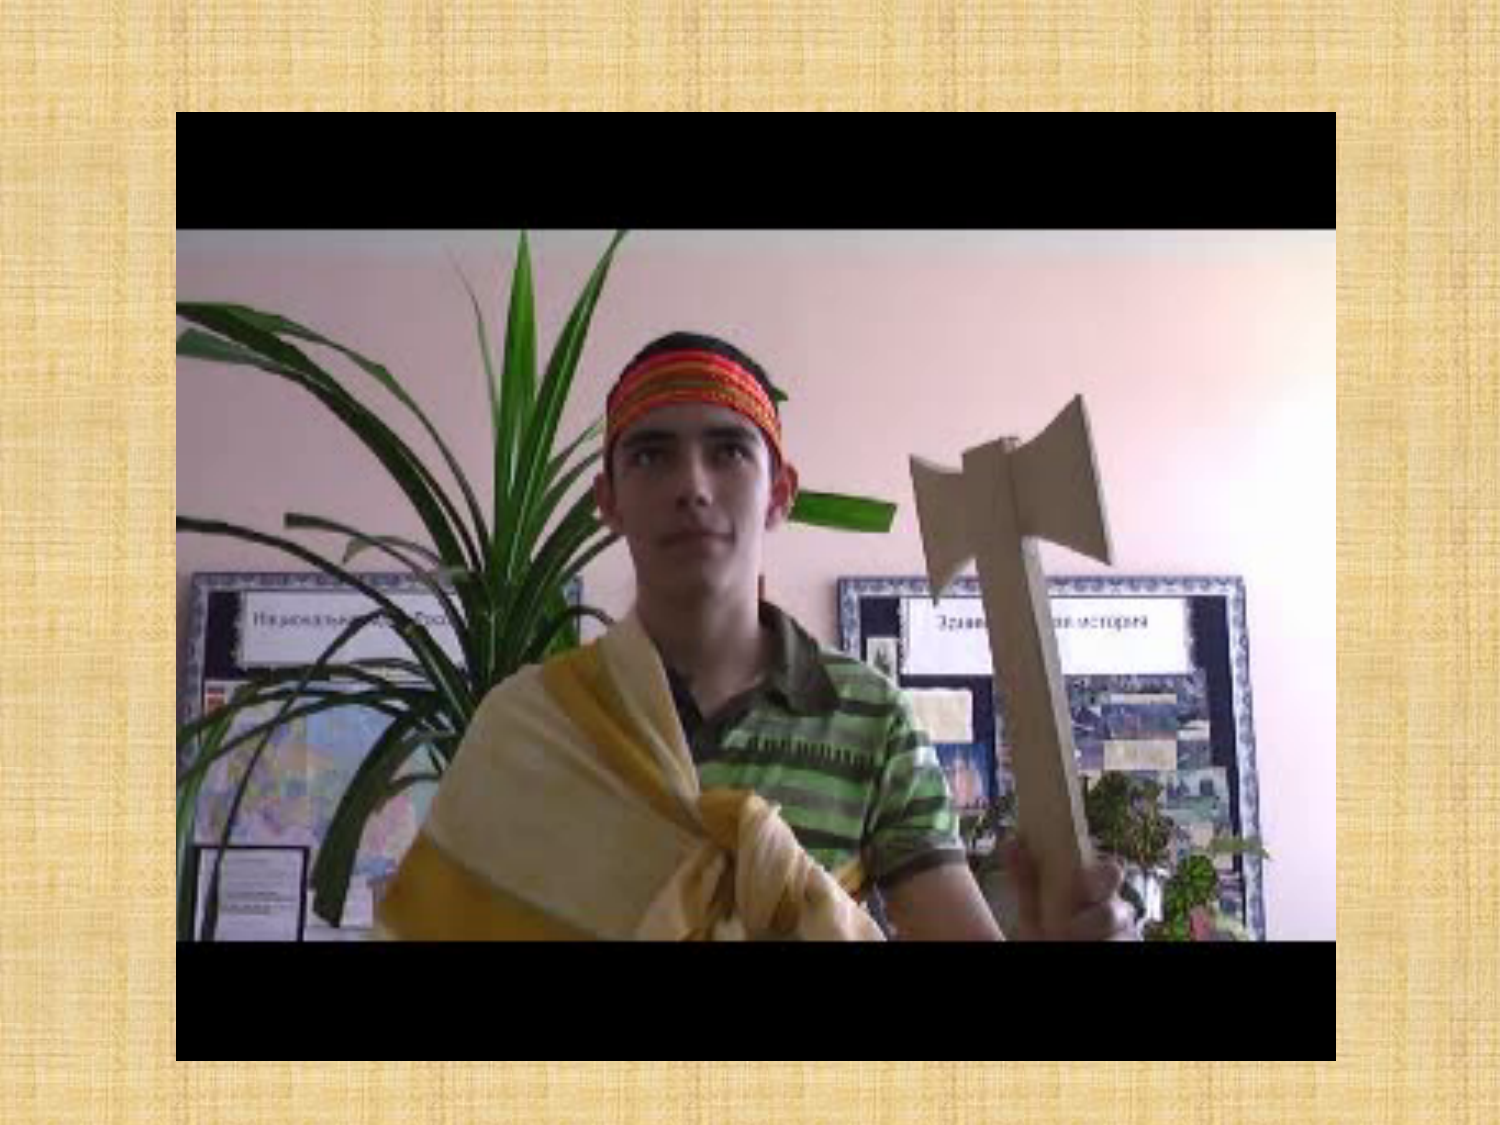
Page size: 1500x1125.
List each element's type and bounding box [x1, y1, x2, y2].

list [179, 115, 1333, 1059]
picture [0, 0, 1500, 1125]
